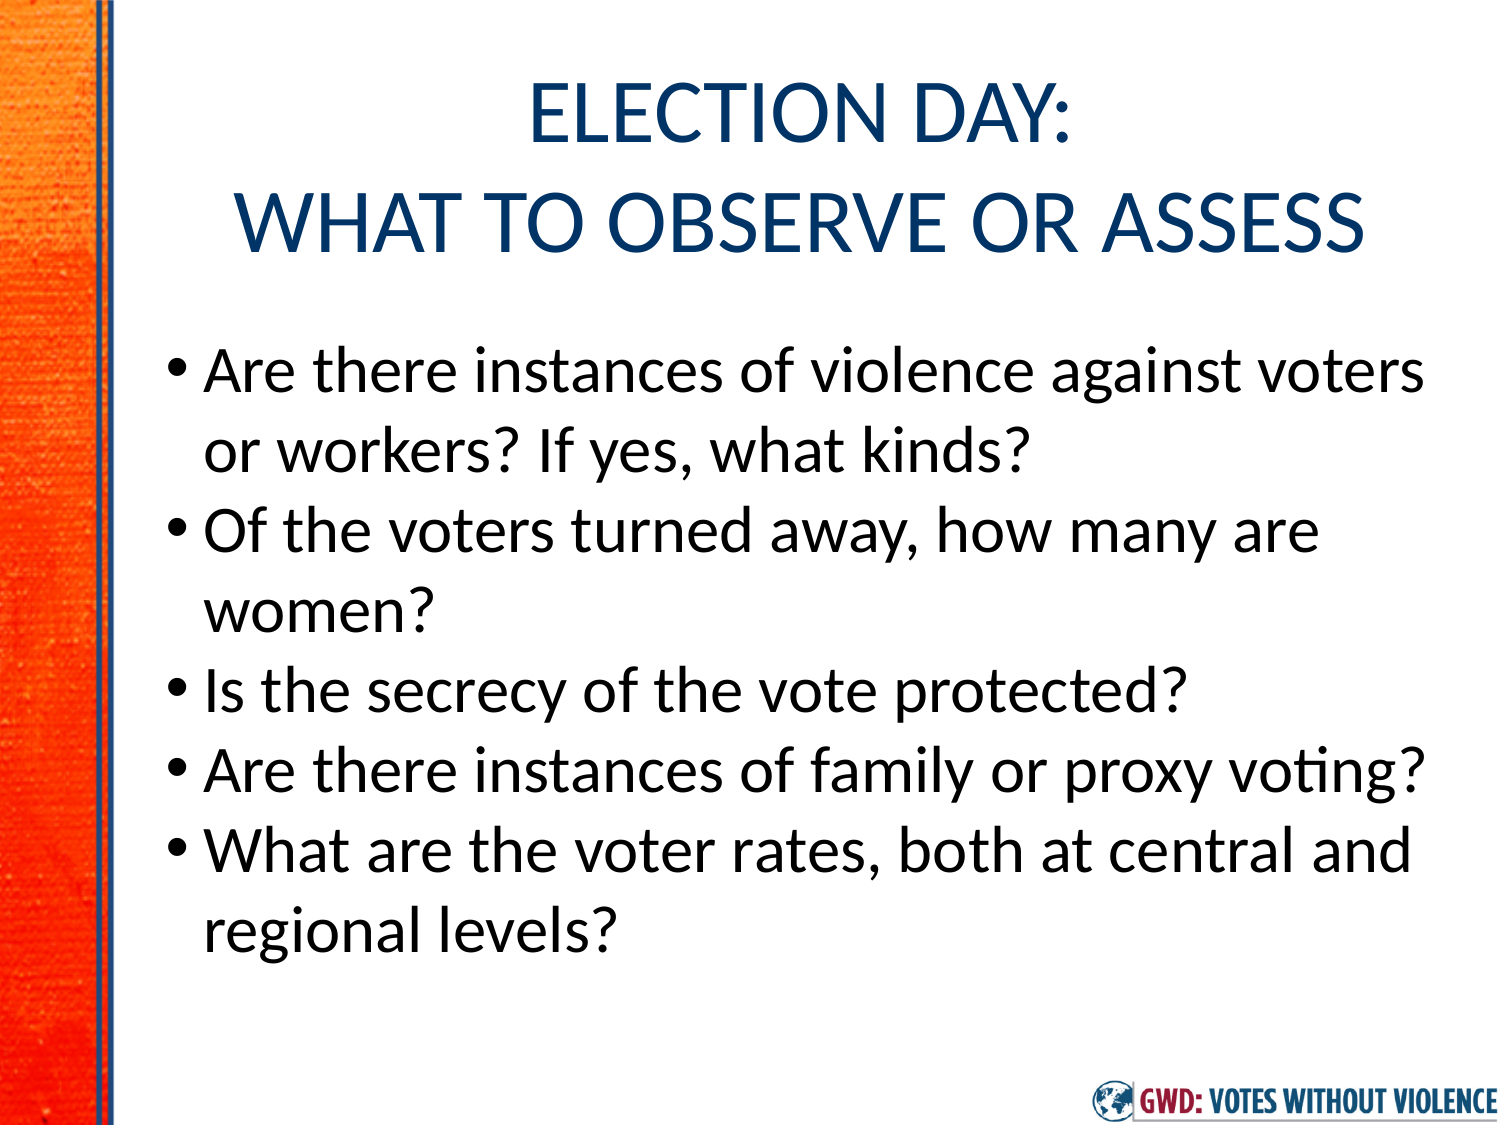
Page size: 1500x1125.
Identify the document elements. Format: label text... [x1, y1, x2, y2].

title ELECTION DAY: WHAT TO OBSERVE OR ASSESS [102, 35, 1500, 161]
list Are there instances of violence against voters or workers? If yes, what kinds? Of the voters turned away, how many are women? Is the secrecy of the vote protected? Are there instances of family or proxy voting? What are the voter rates, both at central and regional levels? [113, 311, 1500, 1074]
picture [0, 0, 1500, 1125]
